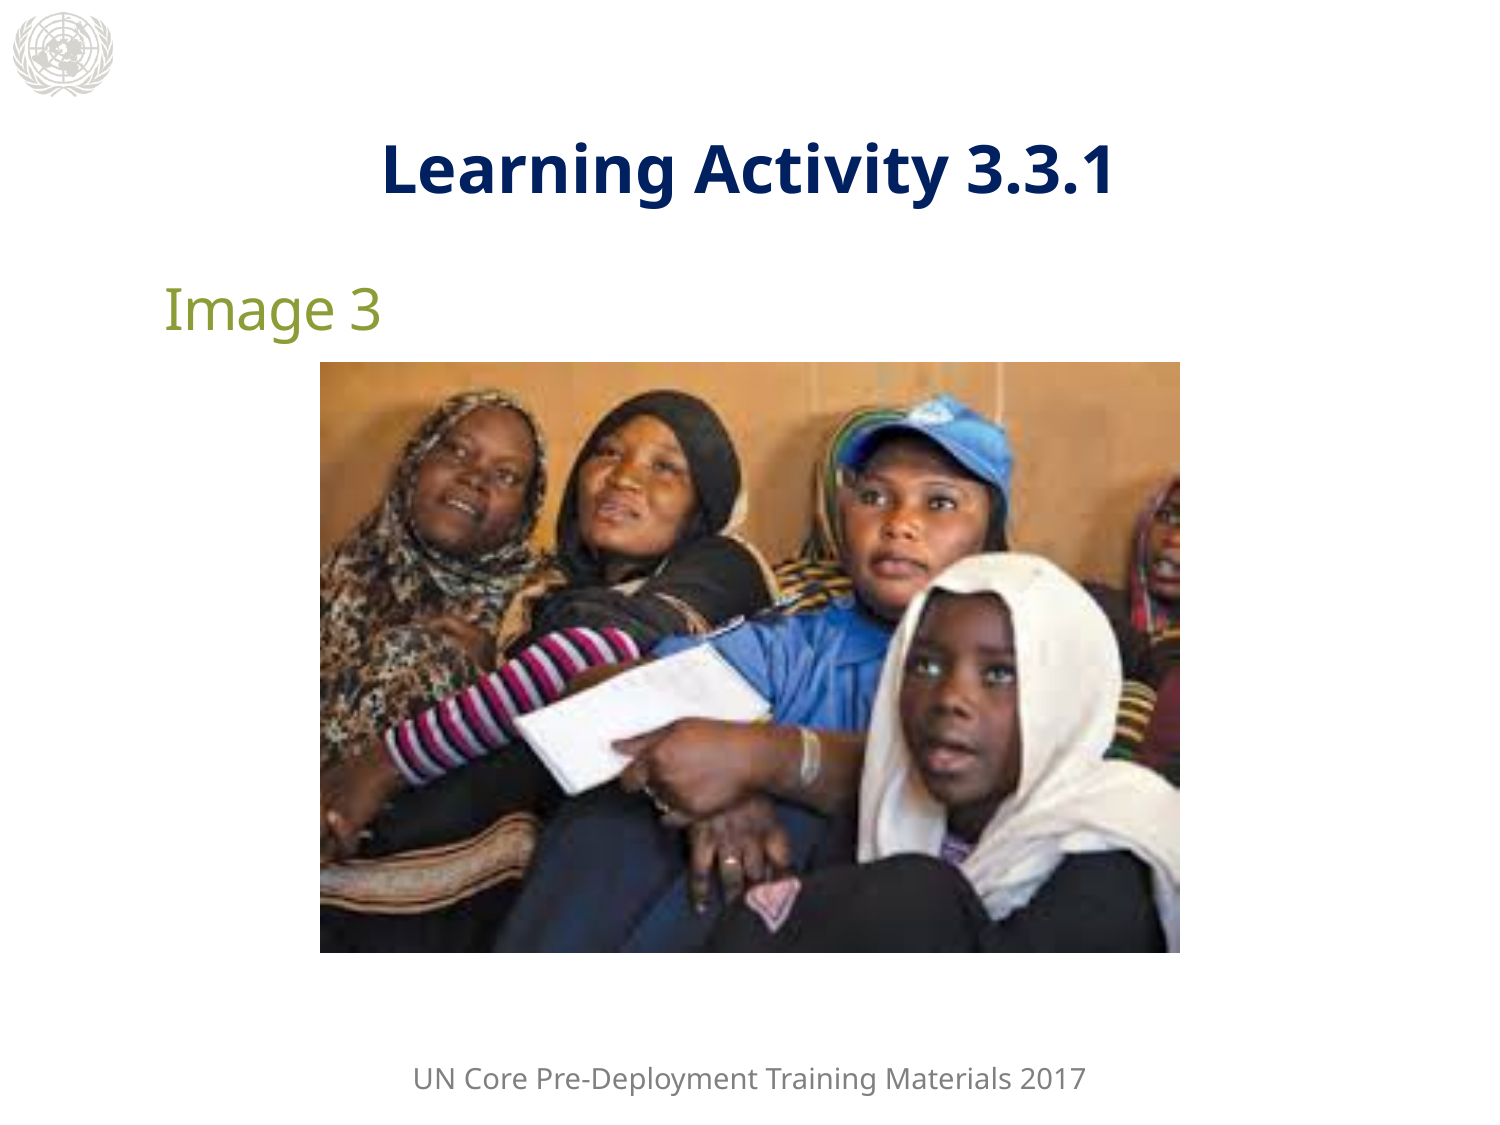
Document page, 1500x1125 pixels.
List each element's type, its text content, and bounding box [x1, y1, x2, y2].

text_box Image 3 [149, 169, 1363, 350]
picture [13, 12, 113, 97]
text_box UN Core Pre-Deployment Training Materials 2017 [350, 1052, 1150, 1103]
text_box Learning Activity 3.3.1 [112, 107, 1388, 1083]
picture [320, 362, 1180, 953]
